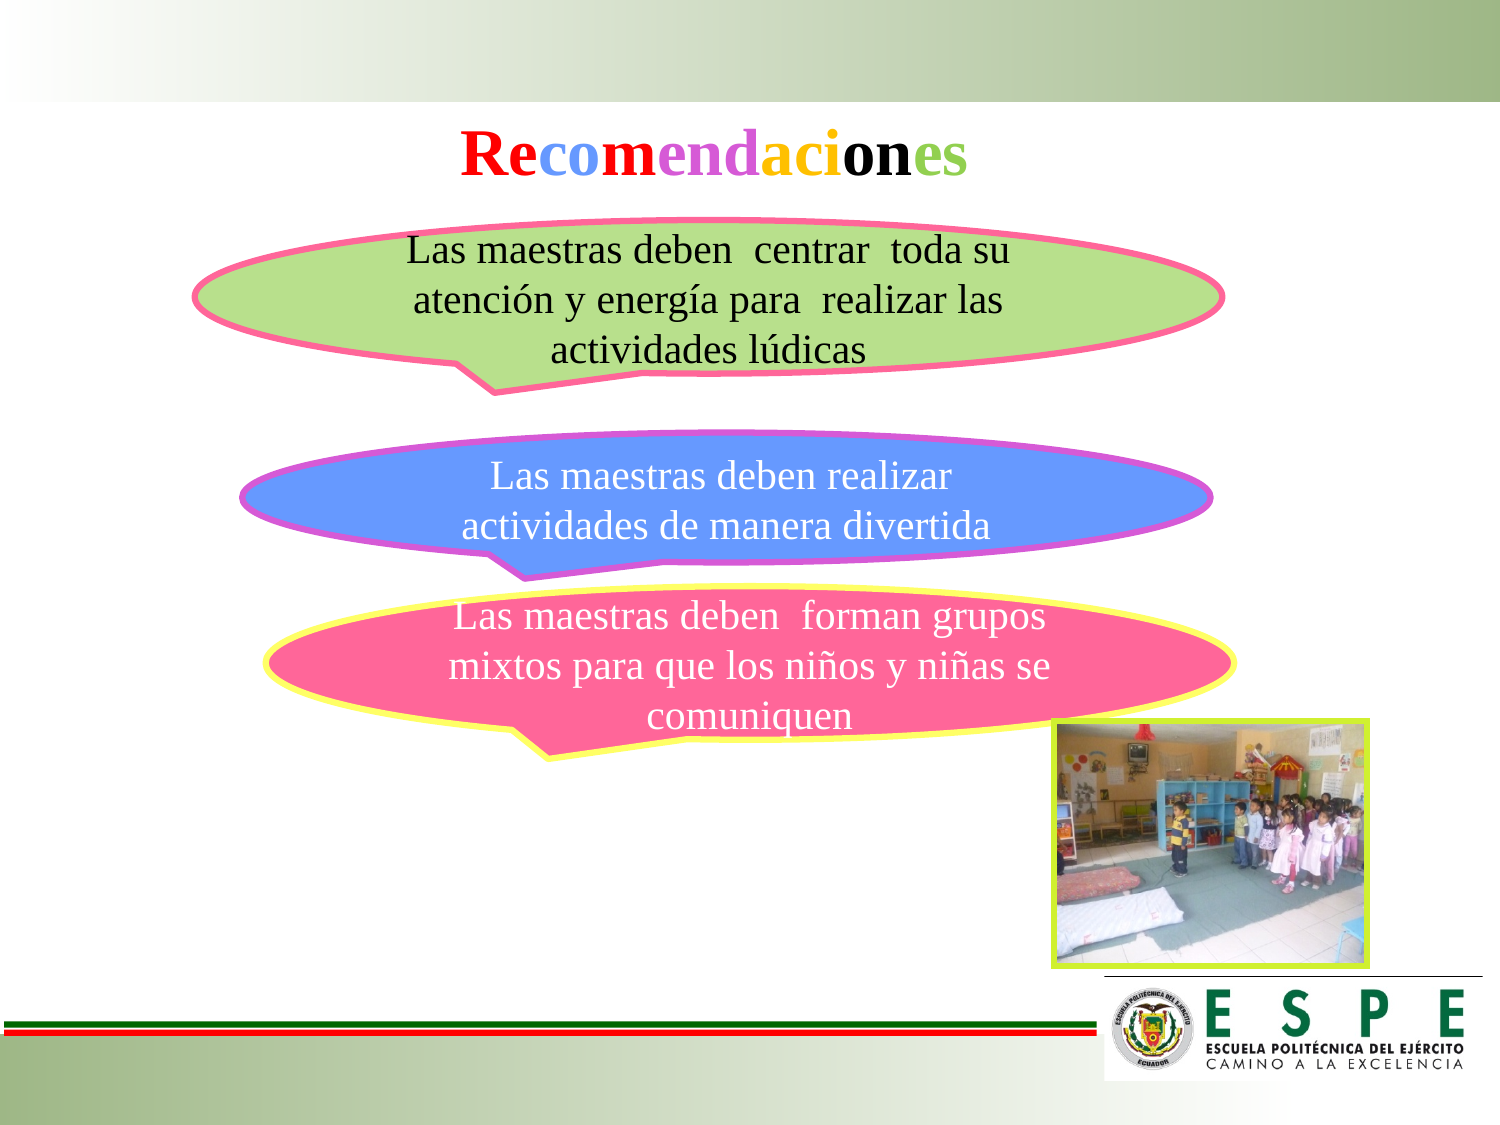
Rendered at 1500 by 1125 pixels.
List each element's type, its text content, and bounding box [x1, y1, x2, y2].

text_box Las maestras deben realizar actividades de manera divertida [240, 430, 1213, 581]
text_box Las maestras deben centrar toda su atención y energía para realizar las actividades lúdicas [192, 217, 1225, 395]
picture [1056, 723, 1365, 963]
text_box Recomendaciones [430, 101, 999, 197]
text_box Las maestras deben forman grupos mixtos para que los niños y niñas se comuniquen [263, 584, 1237, 762]
picture [1104, 976, 1483, 1081]
